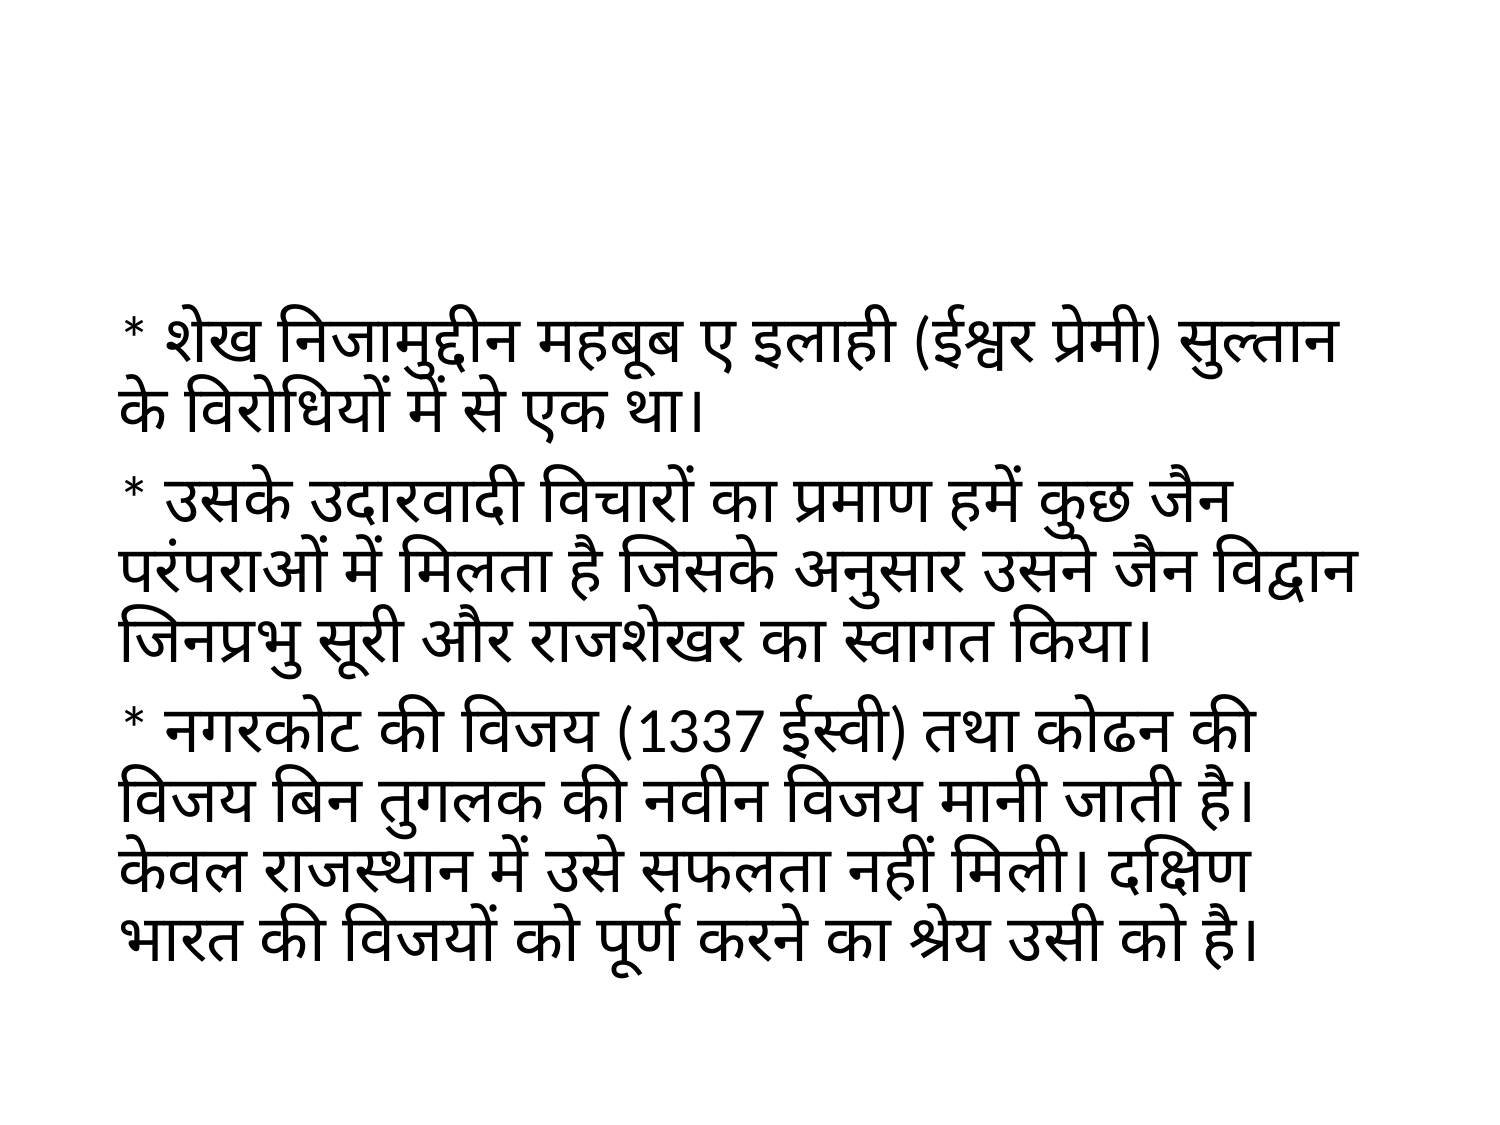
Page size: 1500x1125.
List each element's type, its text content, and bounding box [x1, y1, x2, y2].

list * शेख निजामुद्दीन महबूब ए इलाही (ईश्वर प्रेमी) सुल्तान के विरोधियों में से एक था। * उसके उदारवादी विचारों का प्रमाण हमें कुछ जैन परंपराओं में मिलता है जिसके अनुसार उसने जैन विद्वान जिनप्रभु सूरी और राजशेखर का स्वागत किया। * नगरकोट की विजय (1337 ईस्वी) तथा कोढन की विजय बिन तुगलक की नवीन विजय मानी जाती है। केवल राजस्थान में उसे सफलता नहीं मिली। दक्षिण भारत की विजयों को पूर्ण करने का श्रेय उसी को है। [103, 299, 1397, 1014]
